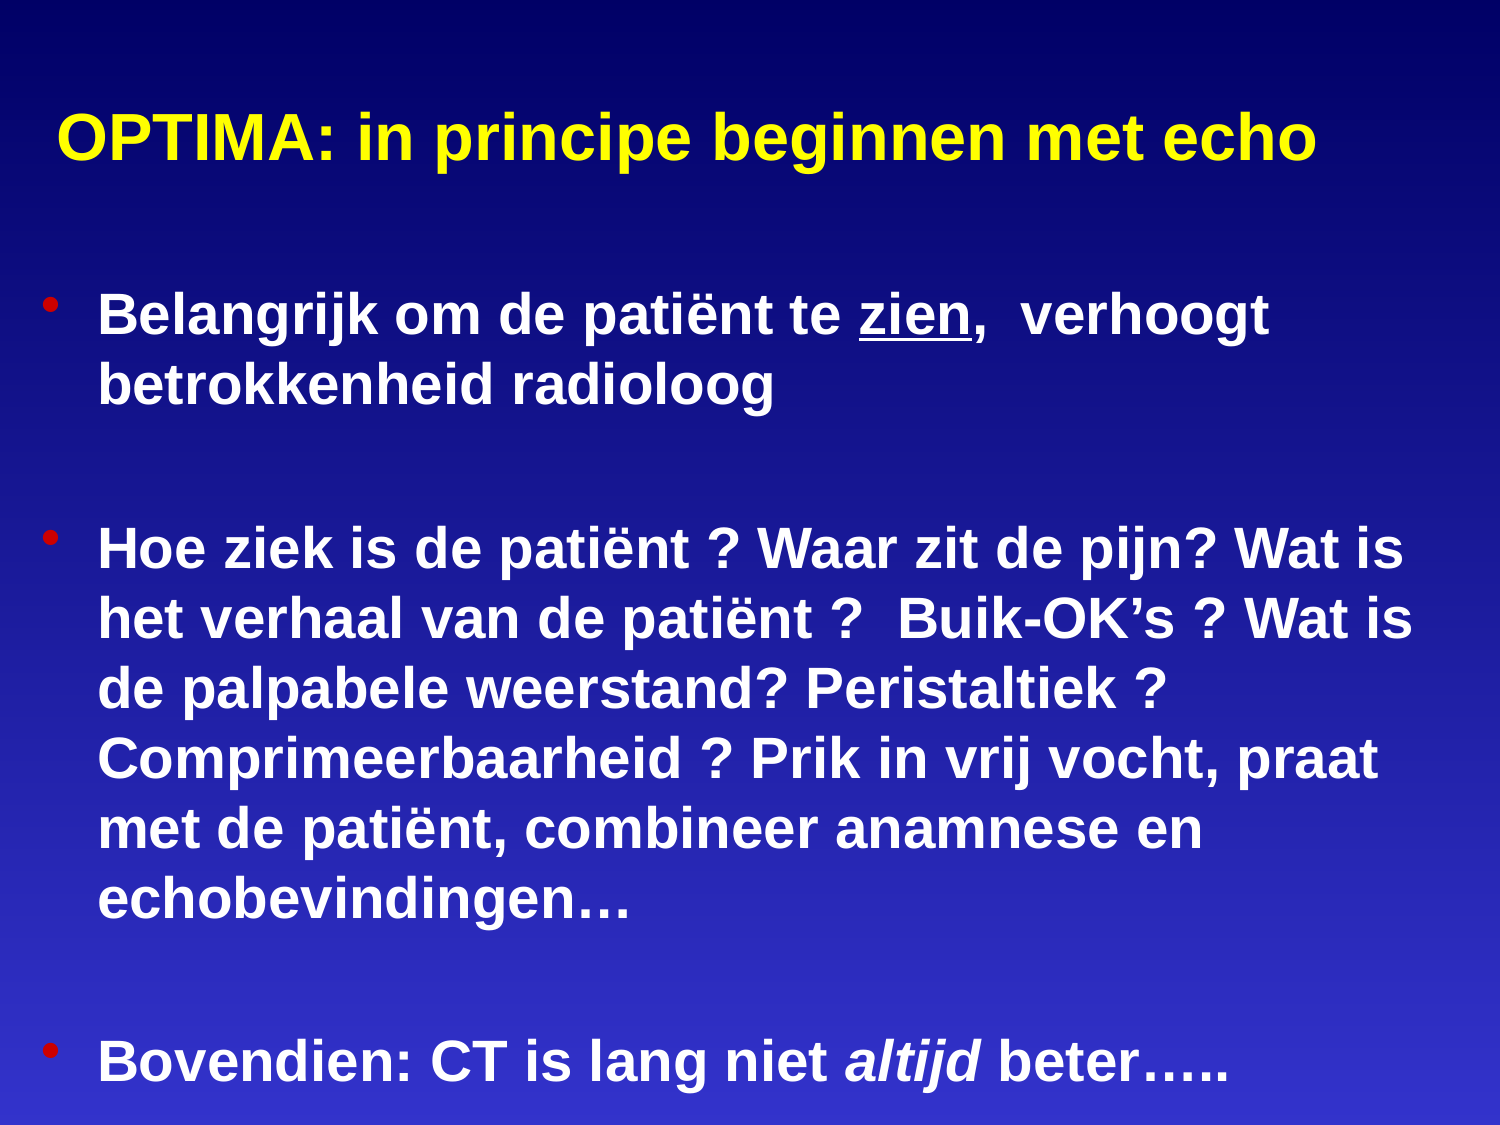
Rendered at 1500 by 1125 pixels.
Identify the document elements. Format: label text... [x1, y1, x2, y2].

text_box Belangrijk om de patiënt te zien, verhoogt betrokkenheid radioloog Hoe ziek is de patiënt ? Waar zit de pijn? Wat is het verhaal van de patiënt ? Buik-OK’s ? Wat is de palpabele weerstand? Peristaltiek ? Comprimeerbaarheid ? Prik in vrij vocht, praat met de patiënt, combineer anamnese en echobevindingen… Bovendien: CT is lang niet altijd beter….. [26, 269, 1432, 1125]
title OPTIMA: in principe beginnen met echo [41, 19, 1477, 248]
